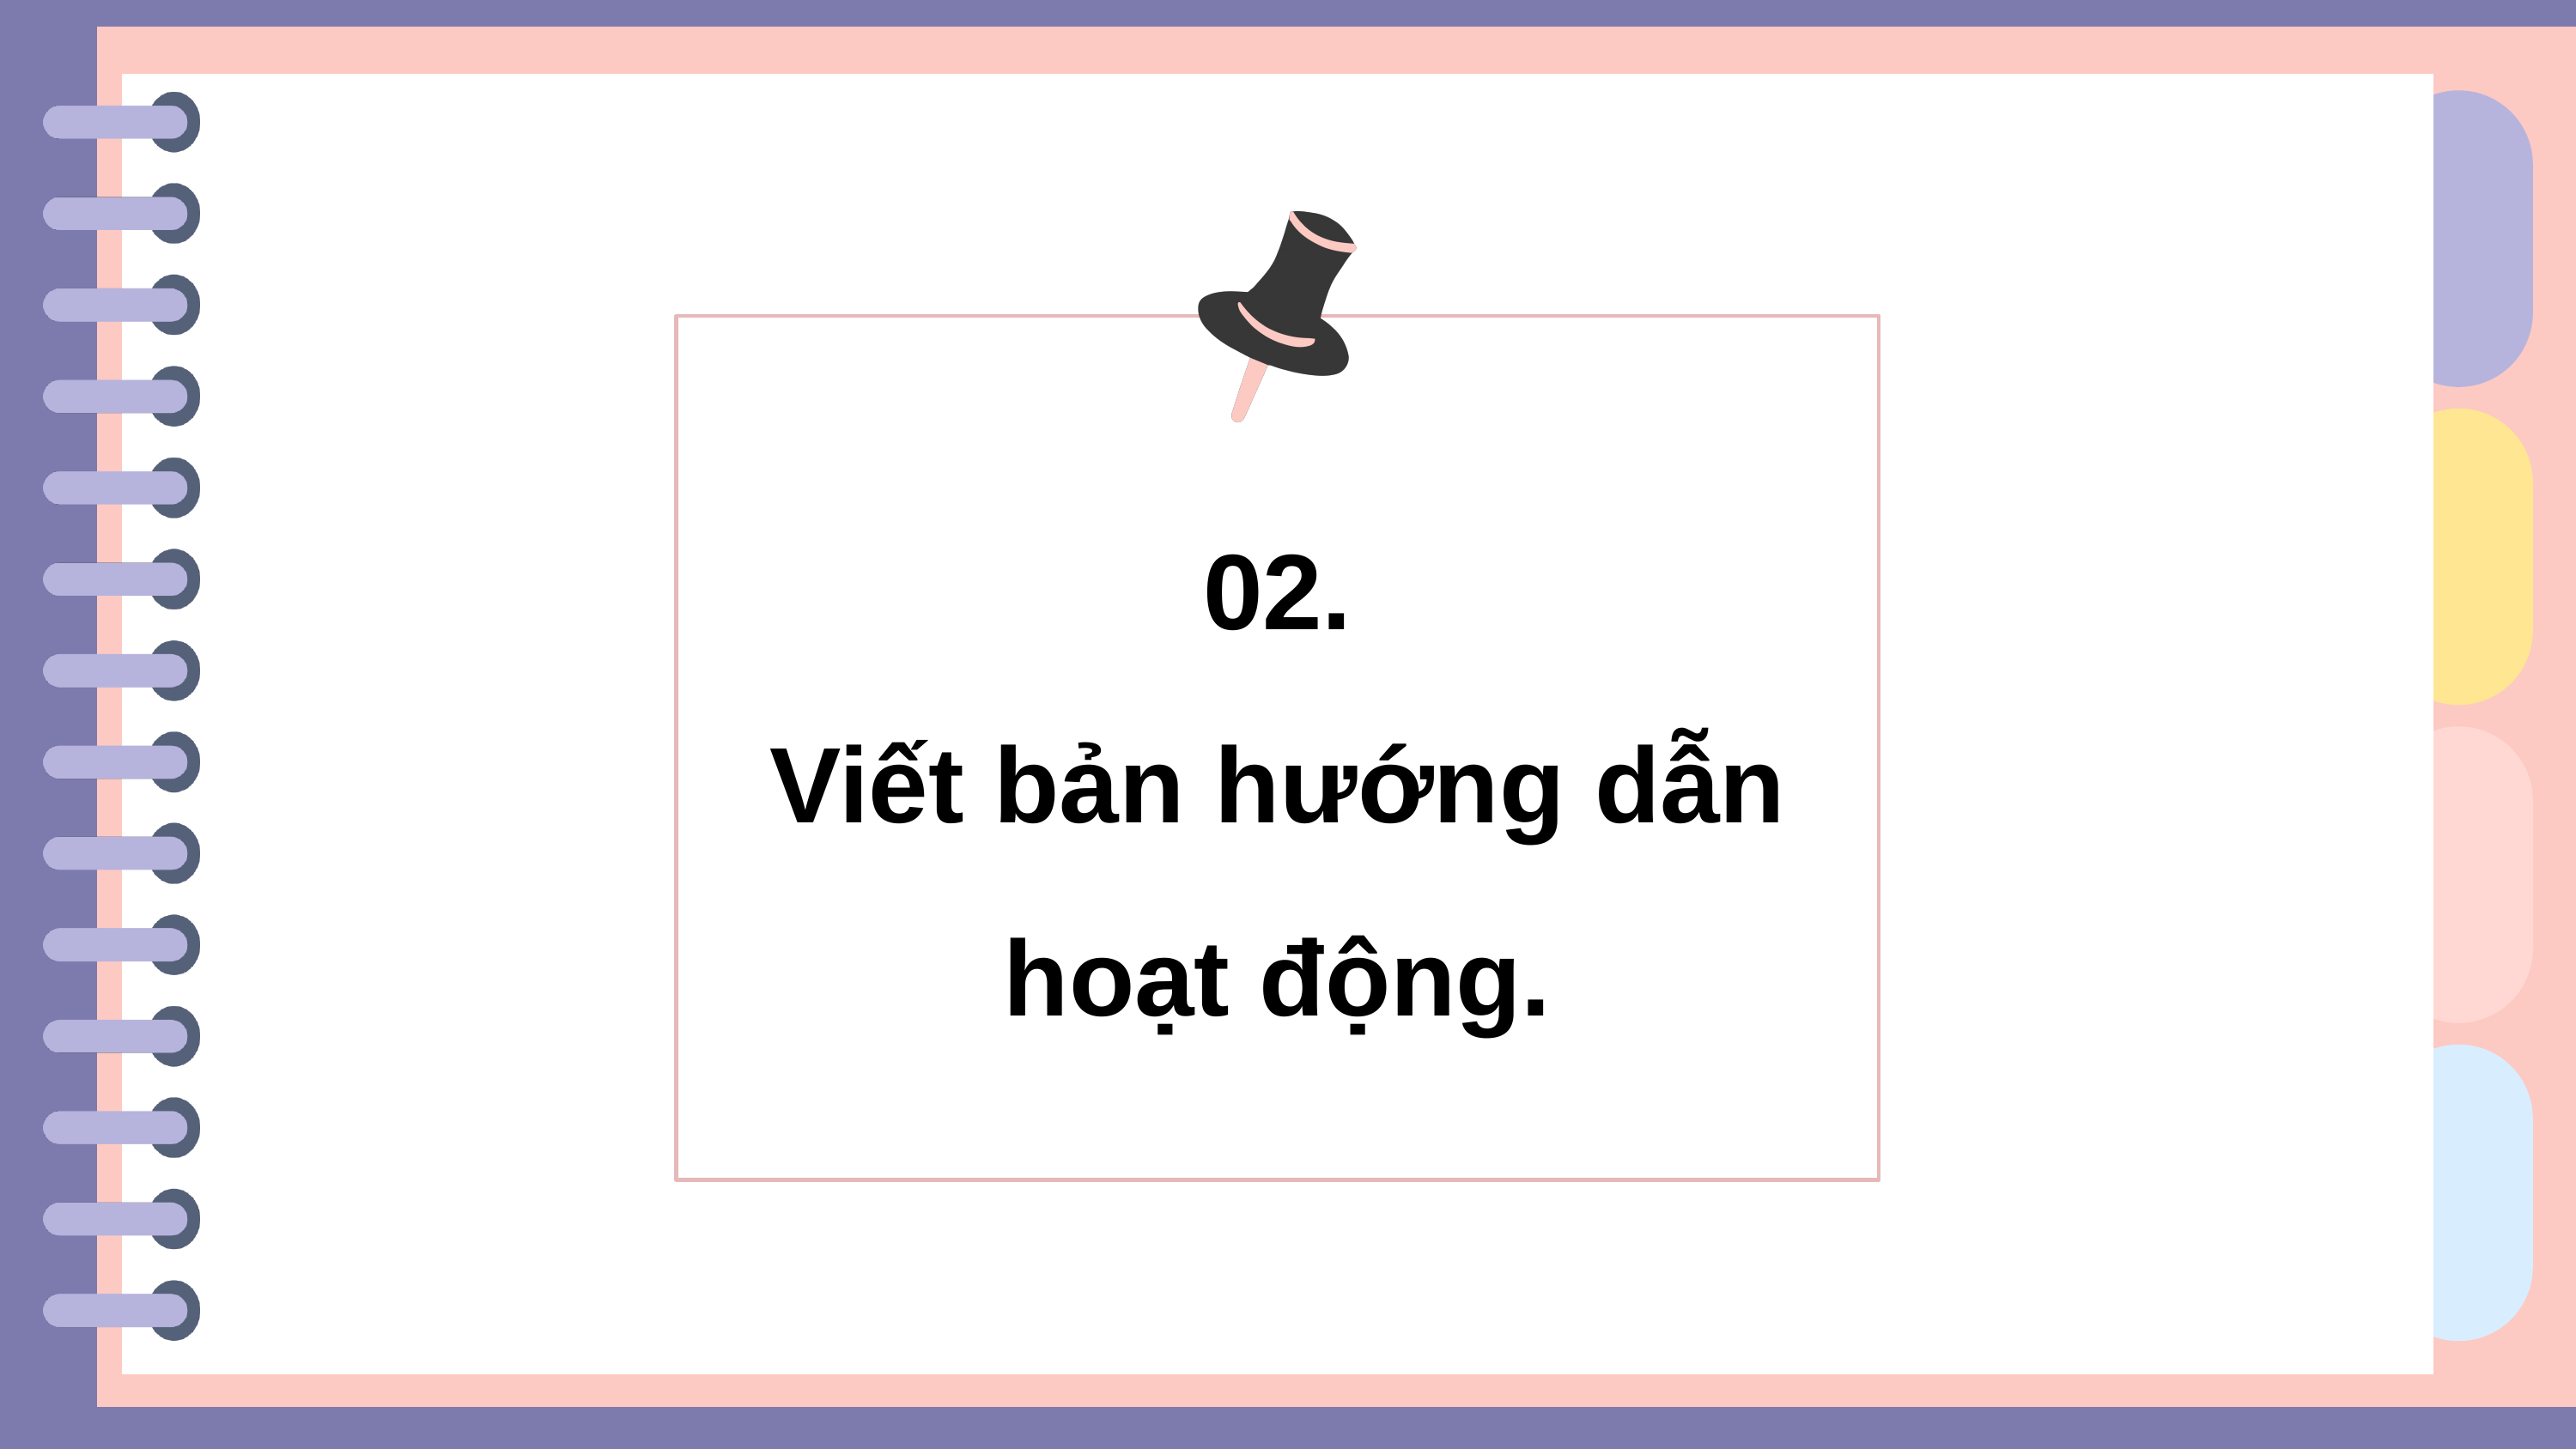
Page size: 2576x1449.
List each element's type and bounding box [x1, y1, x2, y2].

text_box [96, 27, 2576, 1407]
text_box [42, 74, 2533, 1375]
